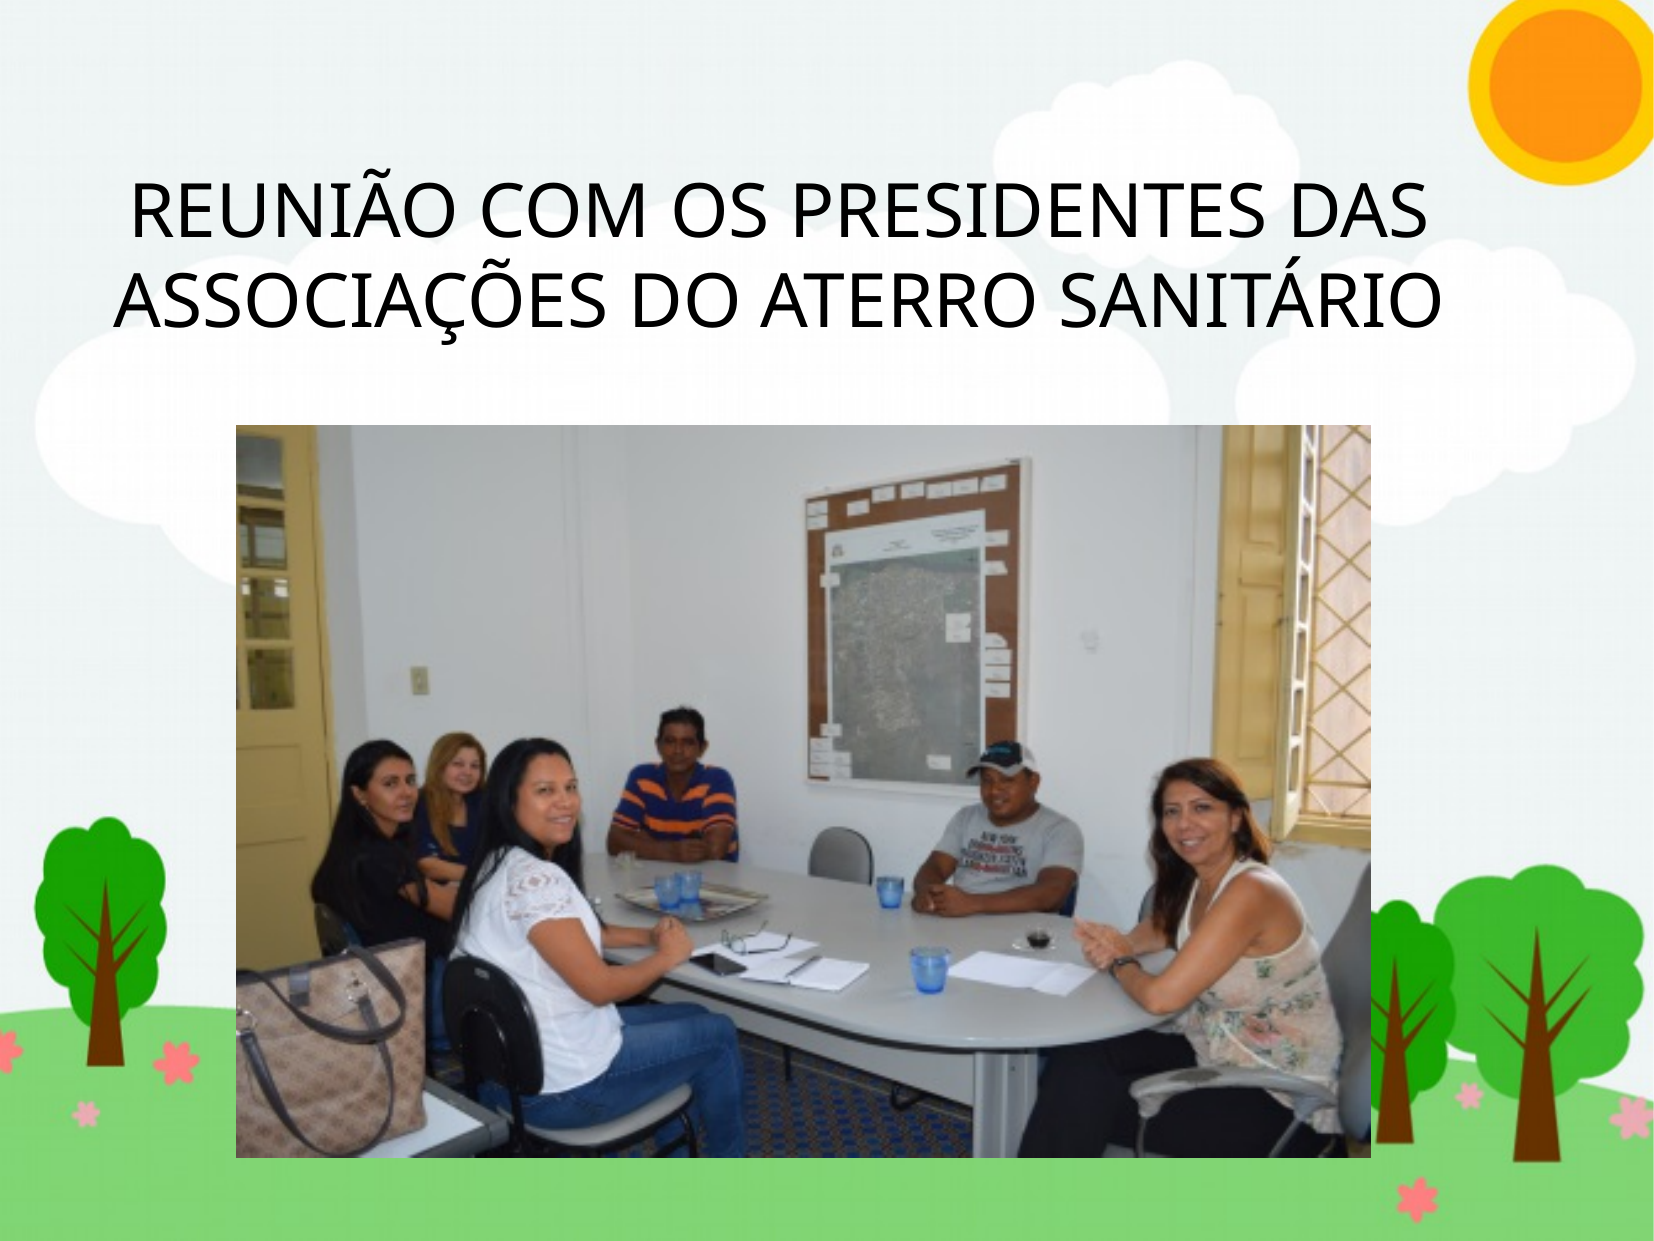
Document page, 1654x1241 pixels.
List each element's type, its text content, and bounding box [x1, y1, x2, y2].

text_box REUNIÃO COM OS PRESIDENTES DAS ASSOCIAÇÕES DO ATERRO SANITÁRIO [47, 106, 1512, 400]
picture [0, 0, 1654, 1241]
